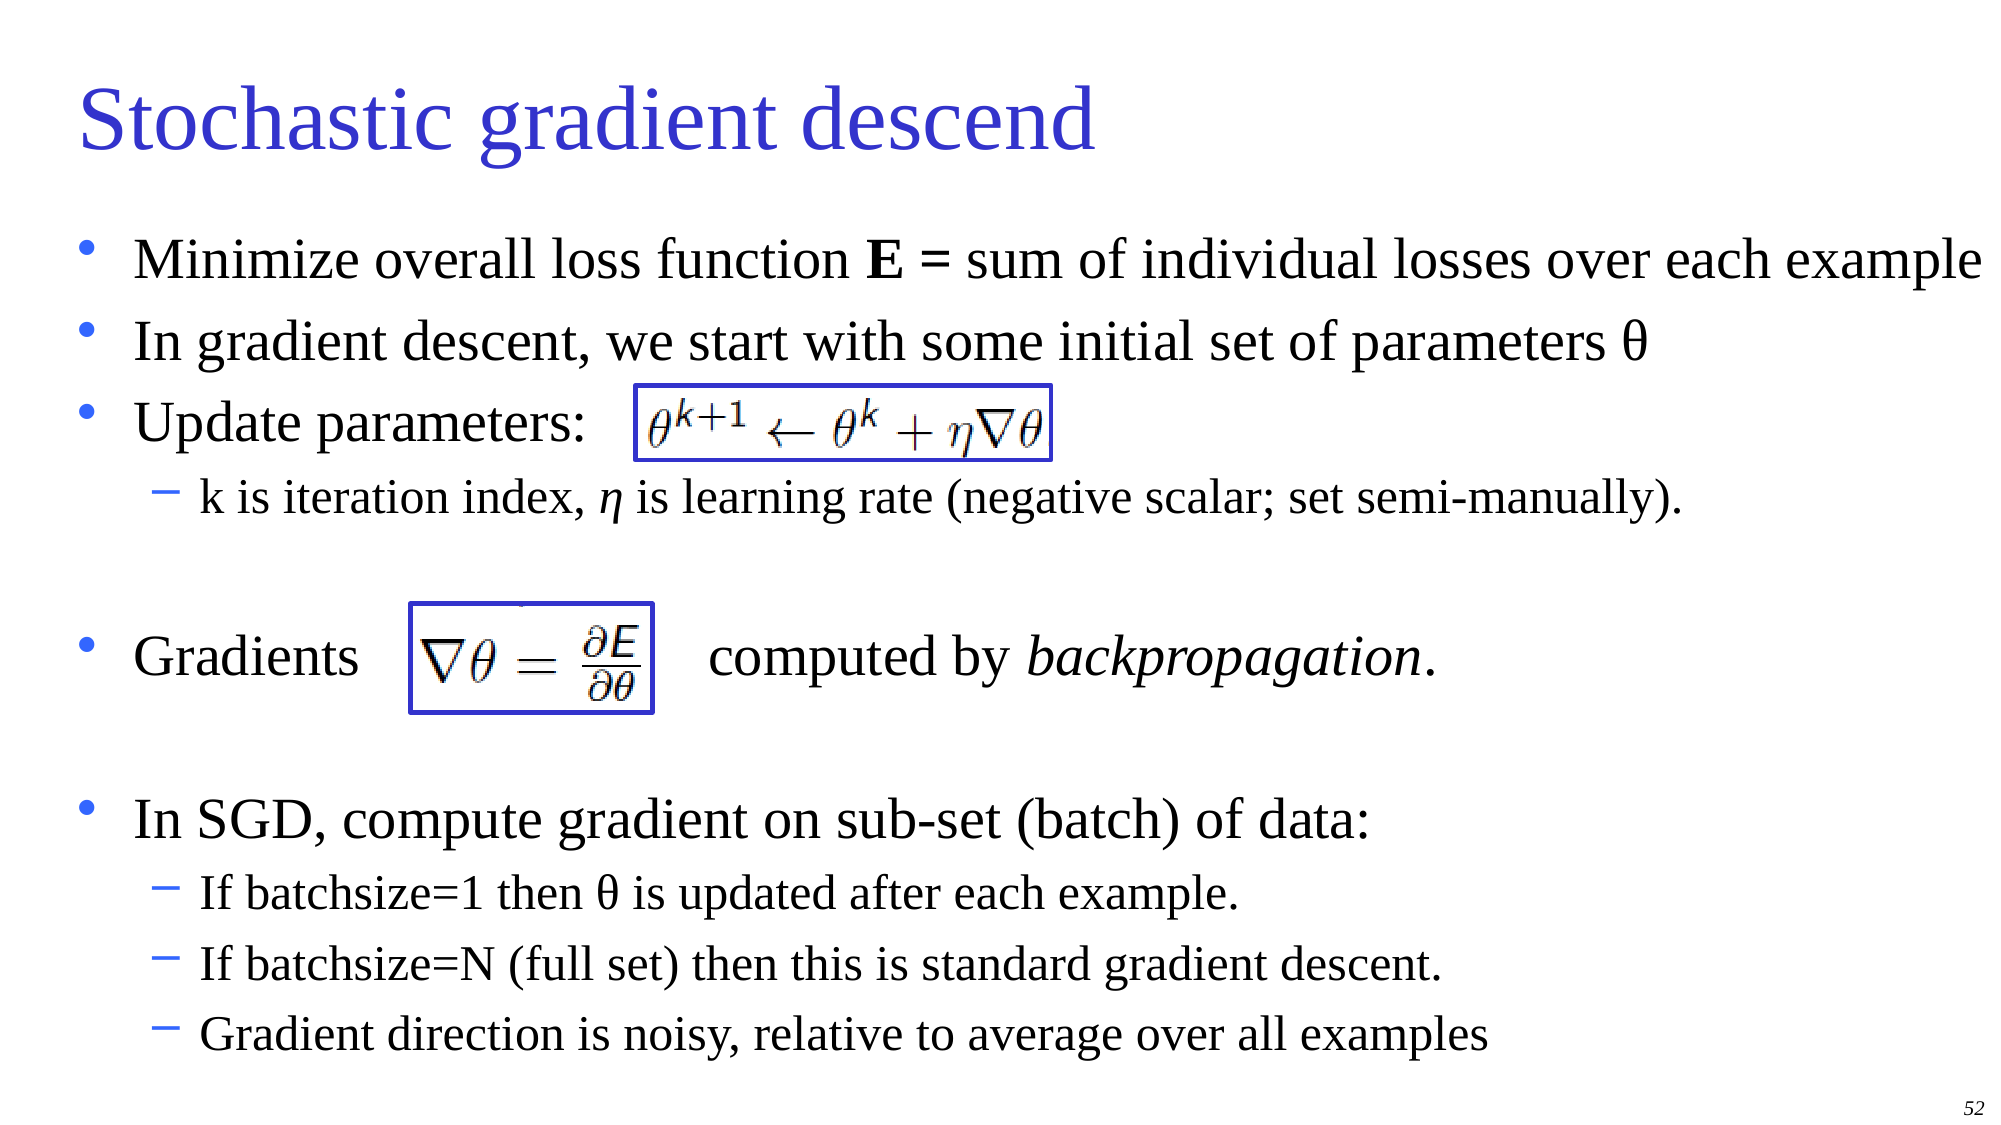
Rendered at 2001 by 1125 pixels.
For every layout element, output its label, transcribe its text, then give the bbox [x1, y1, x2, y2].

picture [412, 605, 651, 711]
slide_number 52 [1583, 1087, 2000, 1125]
picture [637, 387, 1049, 458]
title Stochastic gradient descend [62, 37, 1934, 188]
list Minimize overall loss function E = sum of individual losses over each example In gradient descent, we start with some initial set of parameters θ Update parameters: k is iteration index, η is learning rate (negative scalar; set semi-manually). Gradients computed by backpropagation. In SGD, compute gradient on sub-set (batch) of data: If batchsize=1 then θ is updated after each example. If batchsize=N (full set) then this is standard gradient descent. Gradient direction is noisy, relative to average over all examples [62, 212, 2000, 1063]
